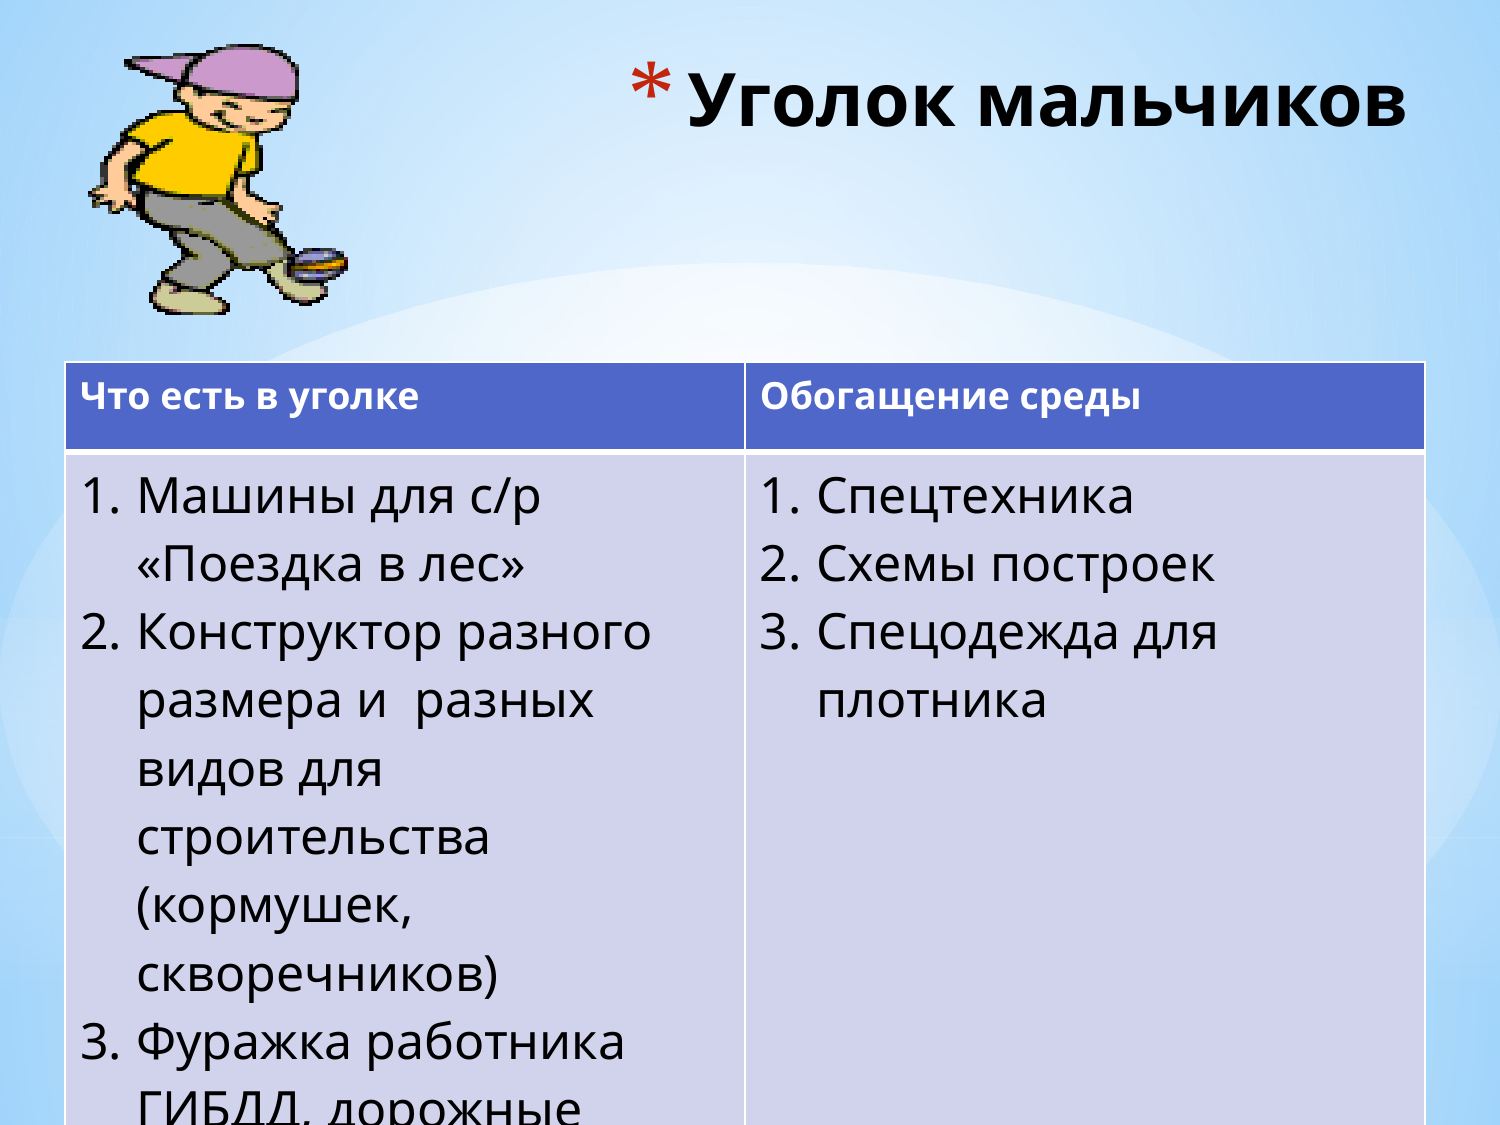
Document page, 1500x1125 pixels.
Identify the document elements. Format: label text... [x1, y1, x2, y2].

table_header Обогащение среды [746, 363, 1424, 449]
table_cell Машины для с/р «Поездка в лес» Конструктор разного размера и разных видов для строительства (кормушек, скворечников) Фуражка работника ГИБДД, дорожные знаки Инструменты для плотника [66, 455, 744, 1125]
picture [88, 42, 361, 315]
table_cell Спецтехника Схемы построек Спецодежда для плотника [746, 455, 1424, 1125]
title Уголок мальчиков [608, 45, 1425, 233]
table_header Что есть в уголке [66, 363, 744, 449]
